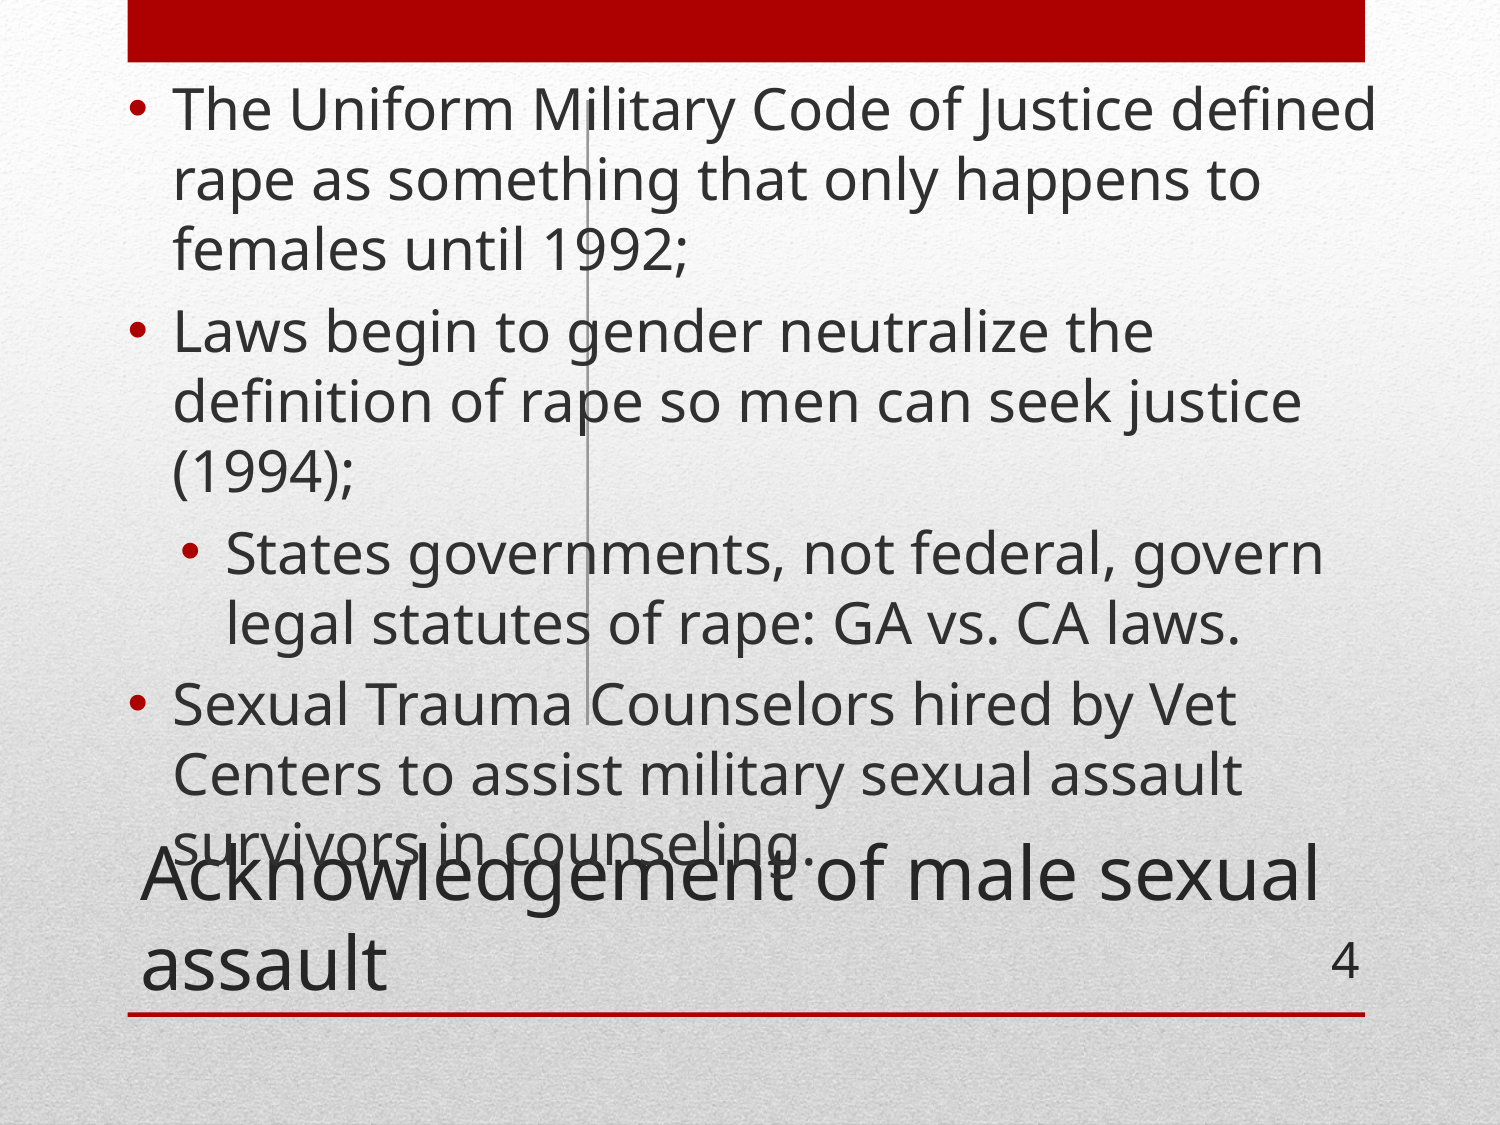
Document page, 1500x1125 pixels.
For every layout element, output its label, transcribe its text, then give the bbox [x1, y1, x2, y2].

list The Uniform Military Code of Justice defined rape as something that only happens to females until 1992; Laws begin to gender neutralize the definition of rape so men can seek justice (1994); States governments, not federal, govern legal statutes of rape: GA vs. CA laws. Sexual Trauma Counselors hired by Vet Centers to assist military sexual assault survivors in counseling. [112, 99, 1404, 850]
slide_number 4 [1250, 933, 1375, 993]
title Acknowledgement of male sexual assault [125, 750, 1475, 1013]
